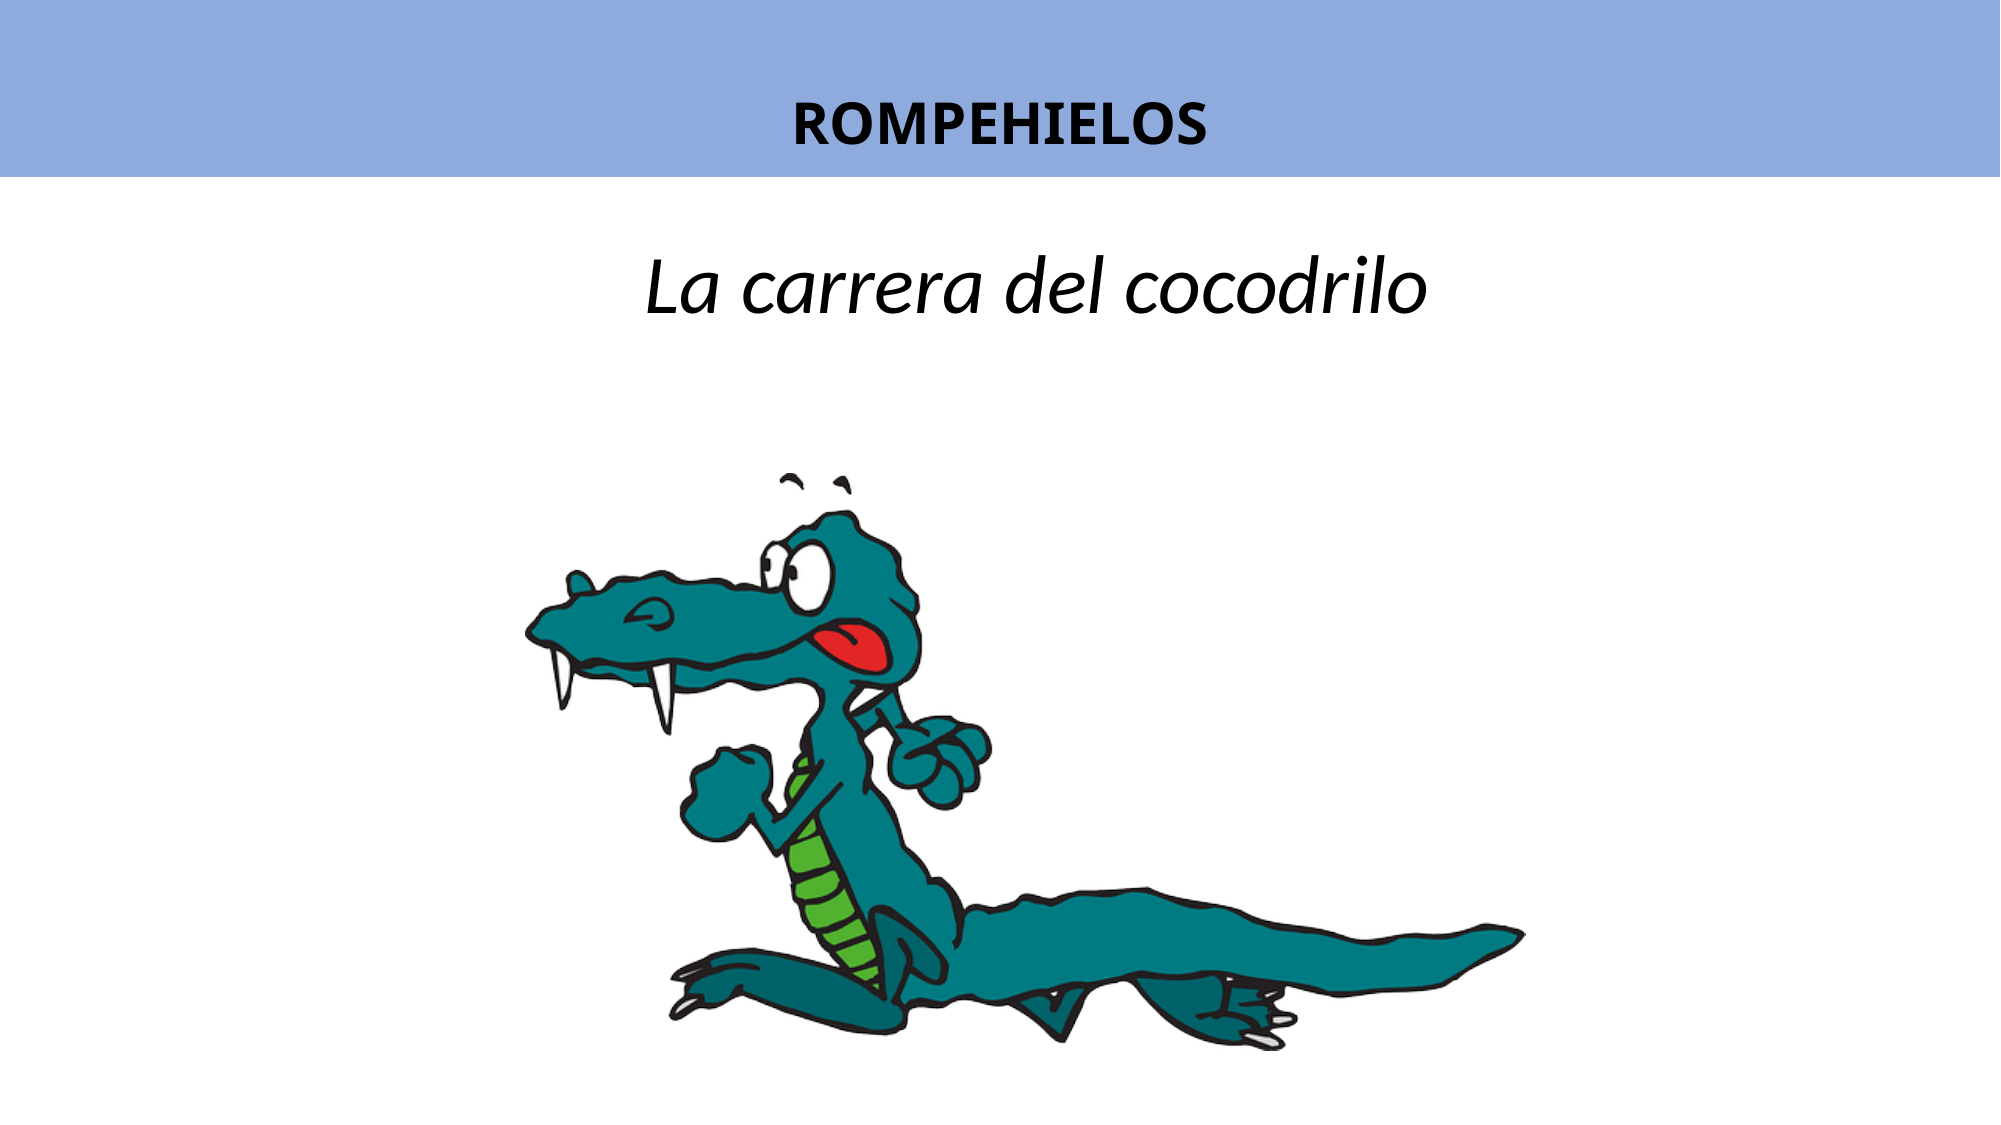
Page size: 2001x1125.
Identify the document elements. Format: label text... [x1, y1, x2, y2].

picture [525, 473, 1526, 1051]
text_box [0, 0, 2000, 178]
text_box La carrera del cocodrilo [630, 223, 1446, 338]
text_box ROMPEHIELOS [702, 19, 1298, 265]
